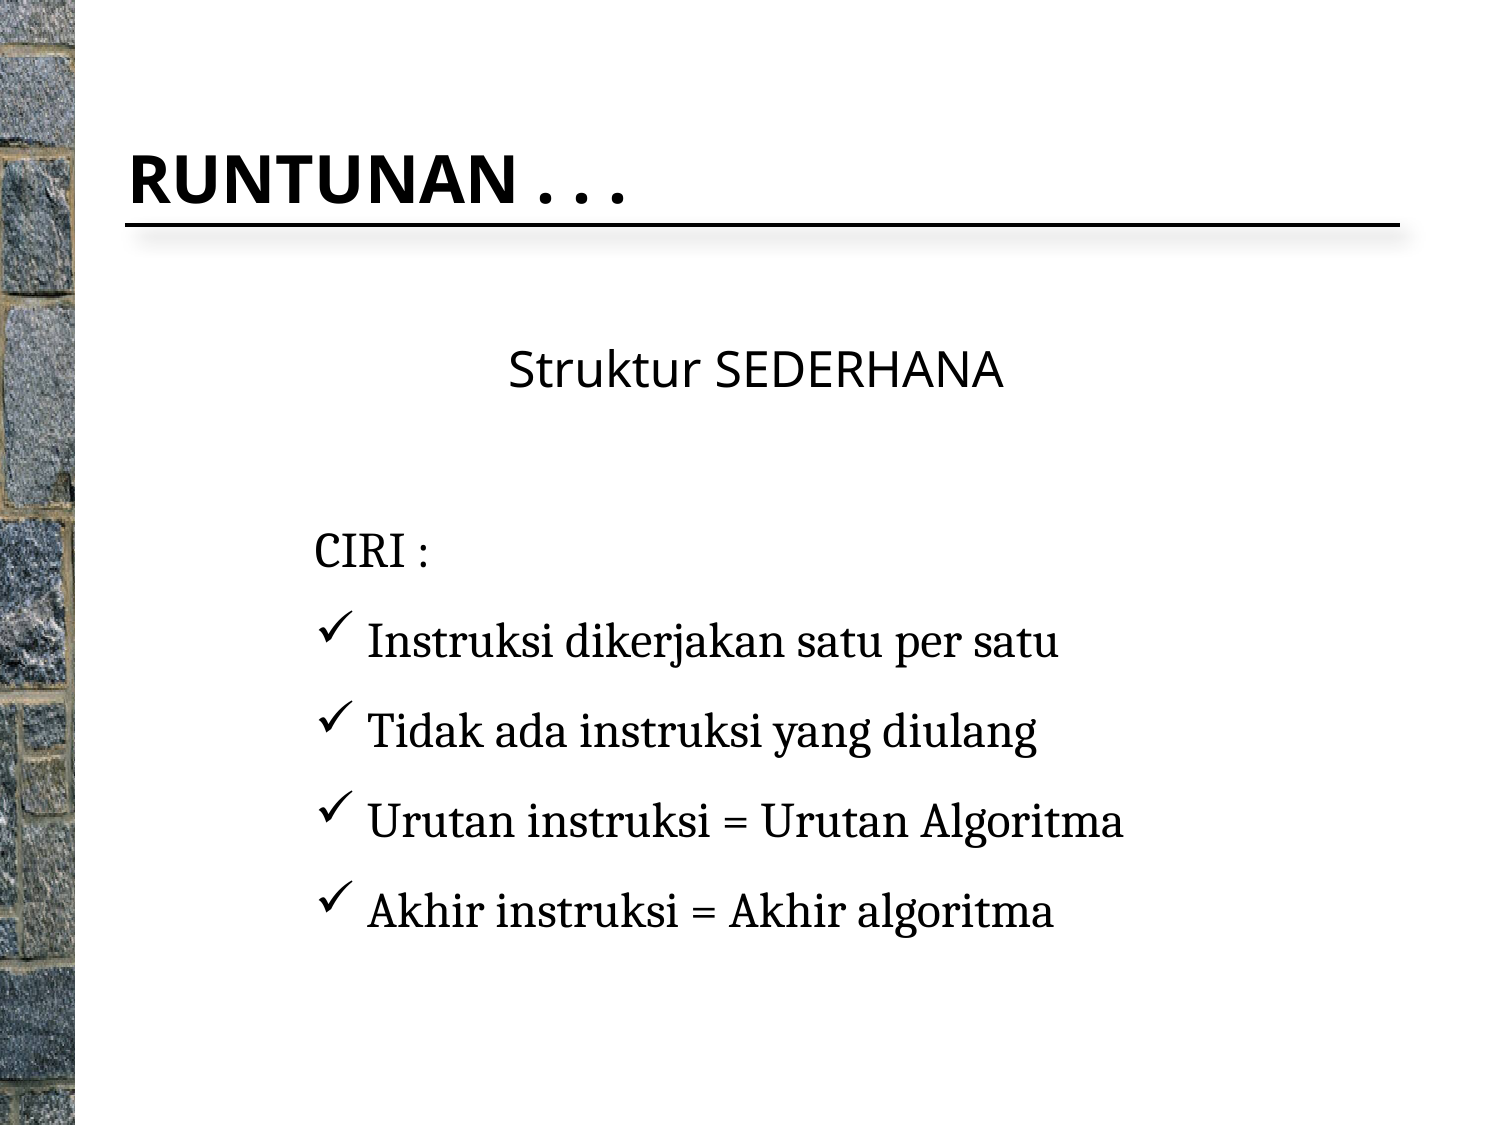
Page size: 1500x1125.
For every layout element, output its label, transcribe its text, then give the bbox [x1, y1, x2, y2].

picture [0, 0, 76, 1125]
text_box Struktur SEDERHANA CIRI : Instruksi dikerjakan satu per satu Tidak ada instruksi yang diulang Urutan instruksi = Urutan Algoritma Akhir instruksi = Akhir algoritma [299, 299, 1213, 1035]
text_box RUNTUNAN . . . [118, 49, 1455, 225]
